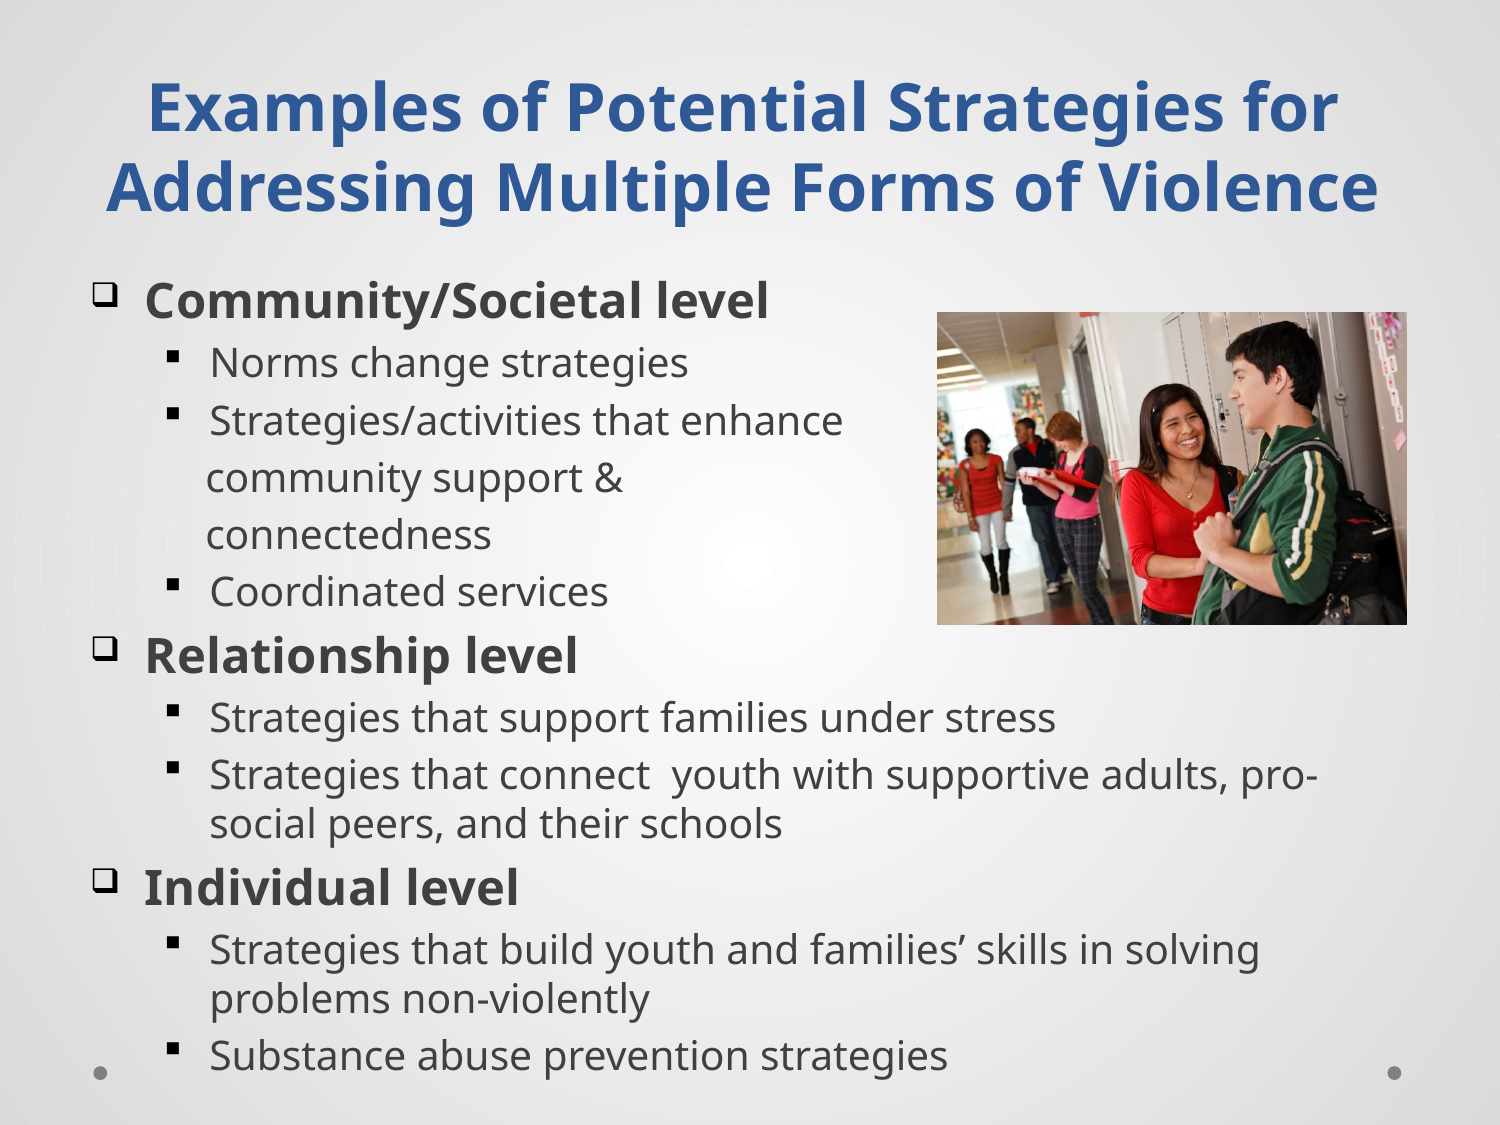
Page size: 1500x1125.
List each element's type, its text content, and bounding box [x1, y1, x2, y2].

title Examples of Potential Strategies for Addressing Multiple Forms of Violence [24, 24, 1463, 233]
list Community/Societal level Norms change strategies Strategies/activities that enhance community support & connectedness Coordinated services Relationship level Strategies that support families under stress Strategies that connect youth with supportive adults, pro-social peers, and their schools Individual level Strategies that build youth and families’ skills in solving problems non-violently Substance abuse prevention strategies [75, 262, 1425, 1088]
picture [937, 312, 1407, 626]
